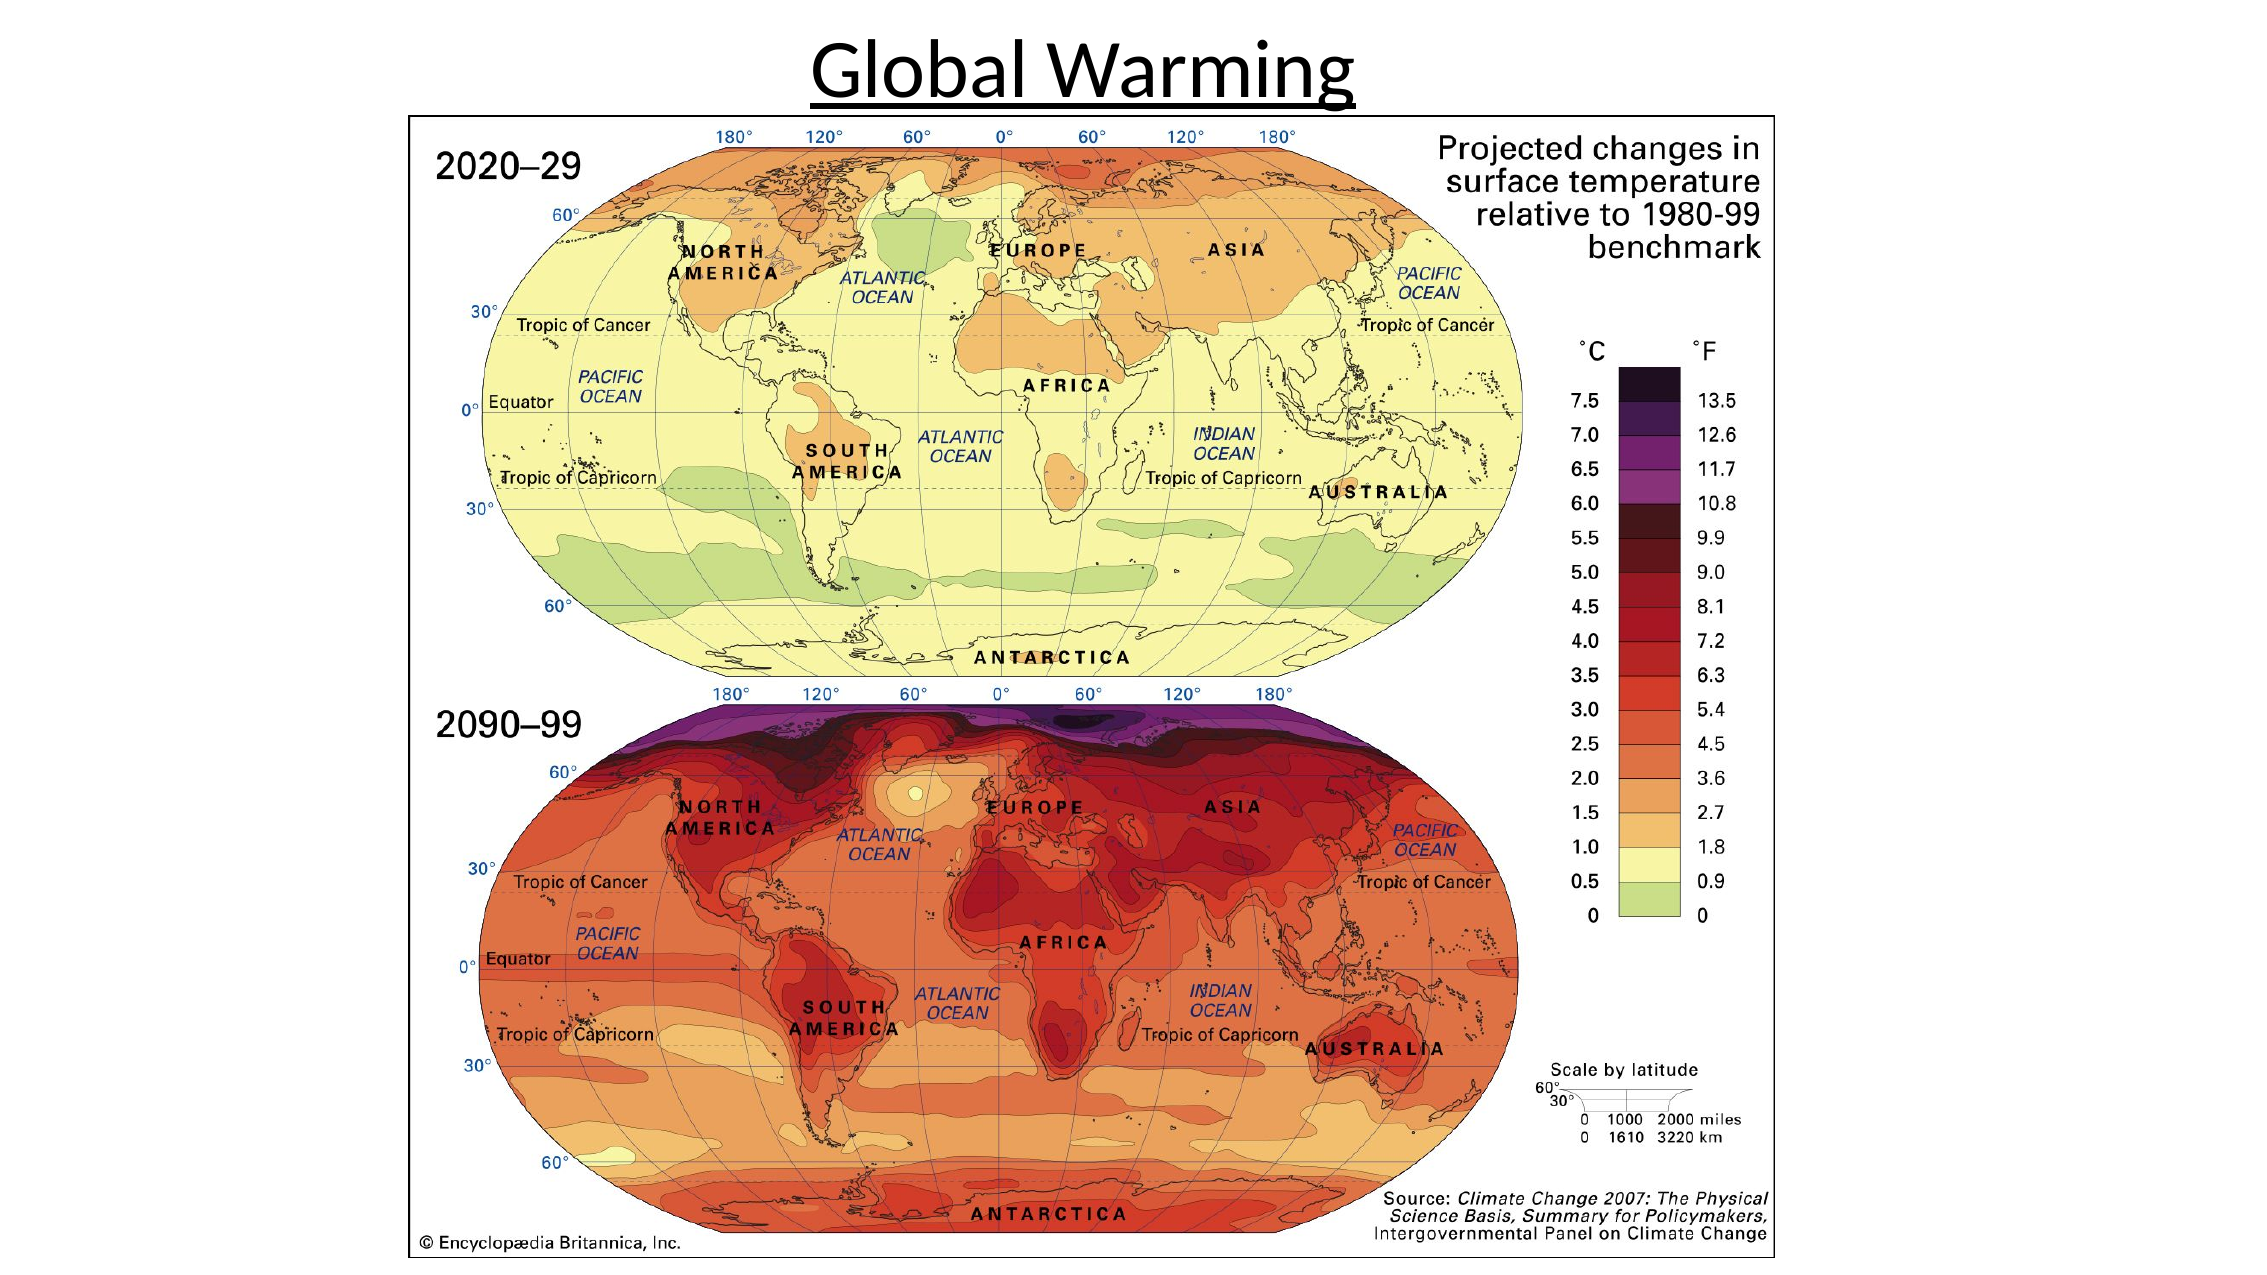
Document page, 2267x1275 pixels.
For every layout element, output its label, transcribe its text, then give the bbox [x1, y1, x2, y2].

picture [408, 115, 1775, 1258]
text_box Global Warming [808, 12, 1484, 113]
